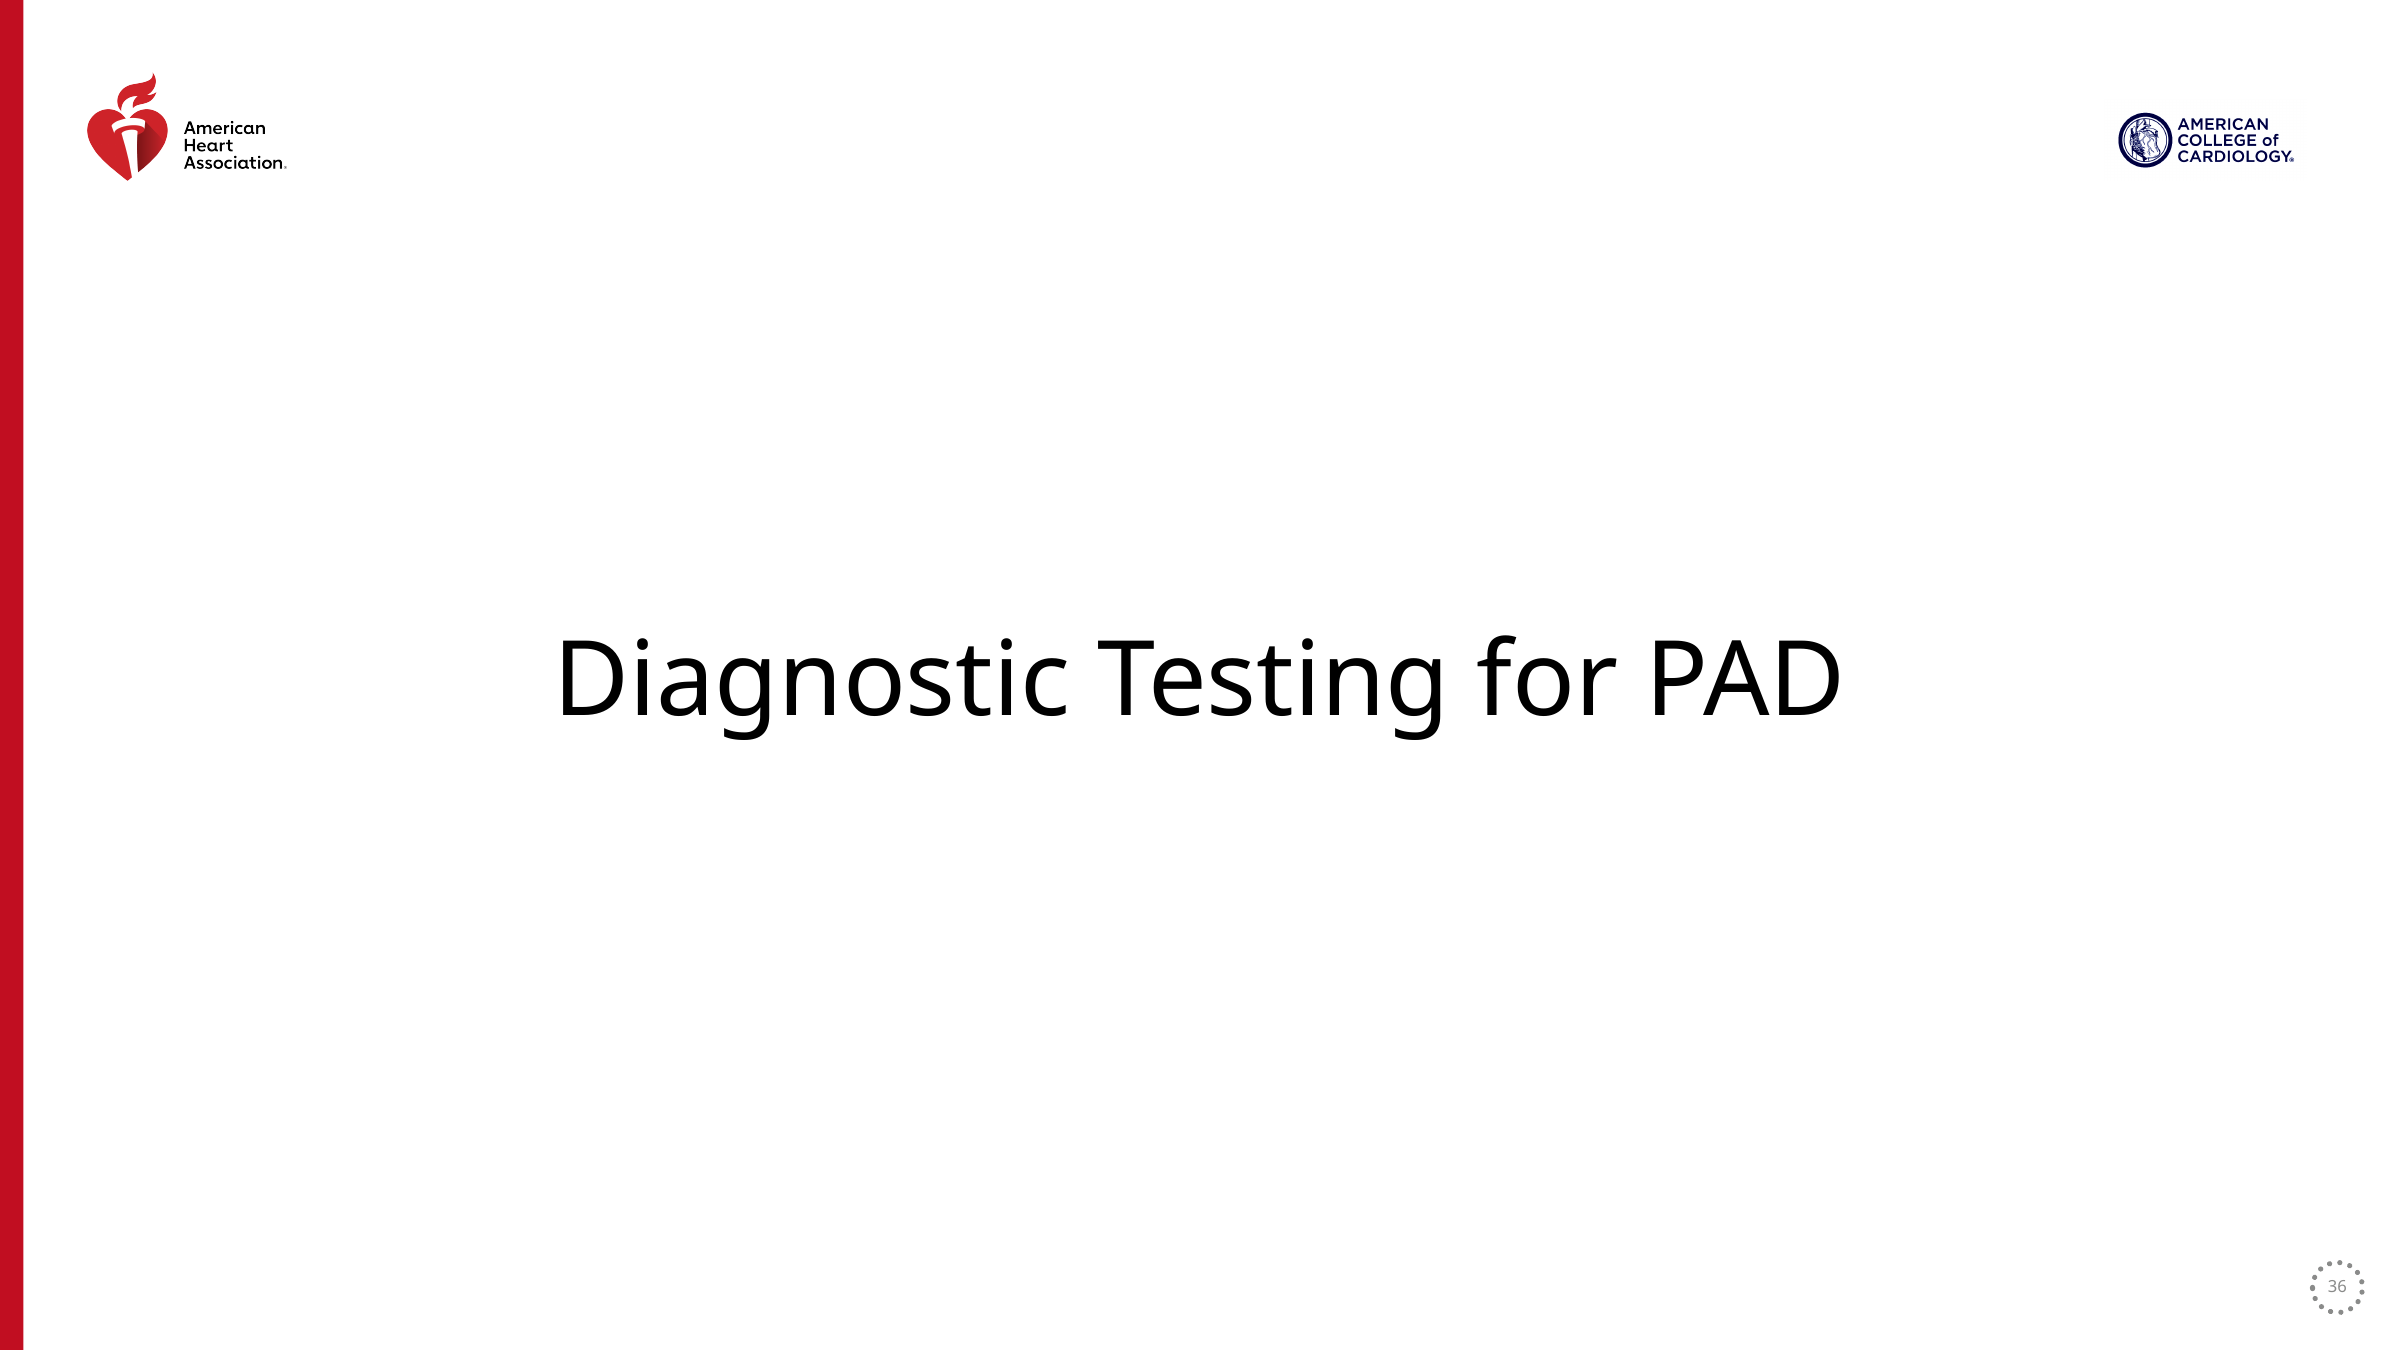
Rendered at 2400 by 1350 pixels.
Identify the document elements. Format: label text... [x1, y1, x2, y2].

slide_number 36 [2301, 1251, 2374, 1324]
text_box Diagnostic Testing for PAD [500, 604, 1900, 744]
picture [2104, 99, 2307, 181]
picture [87, 72, 287, 181]
